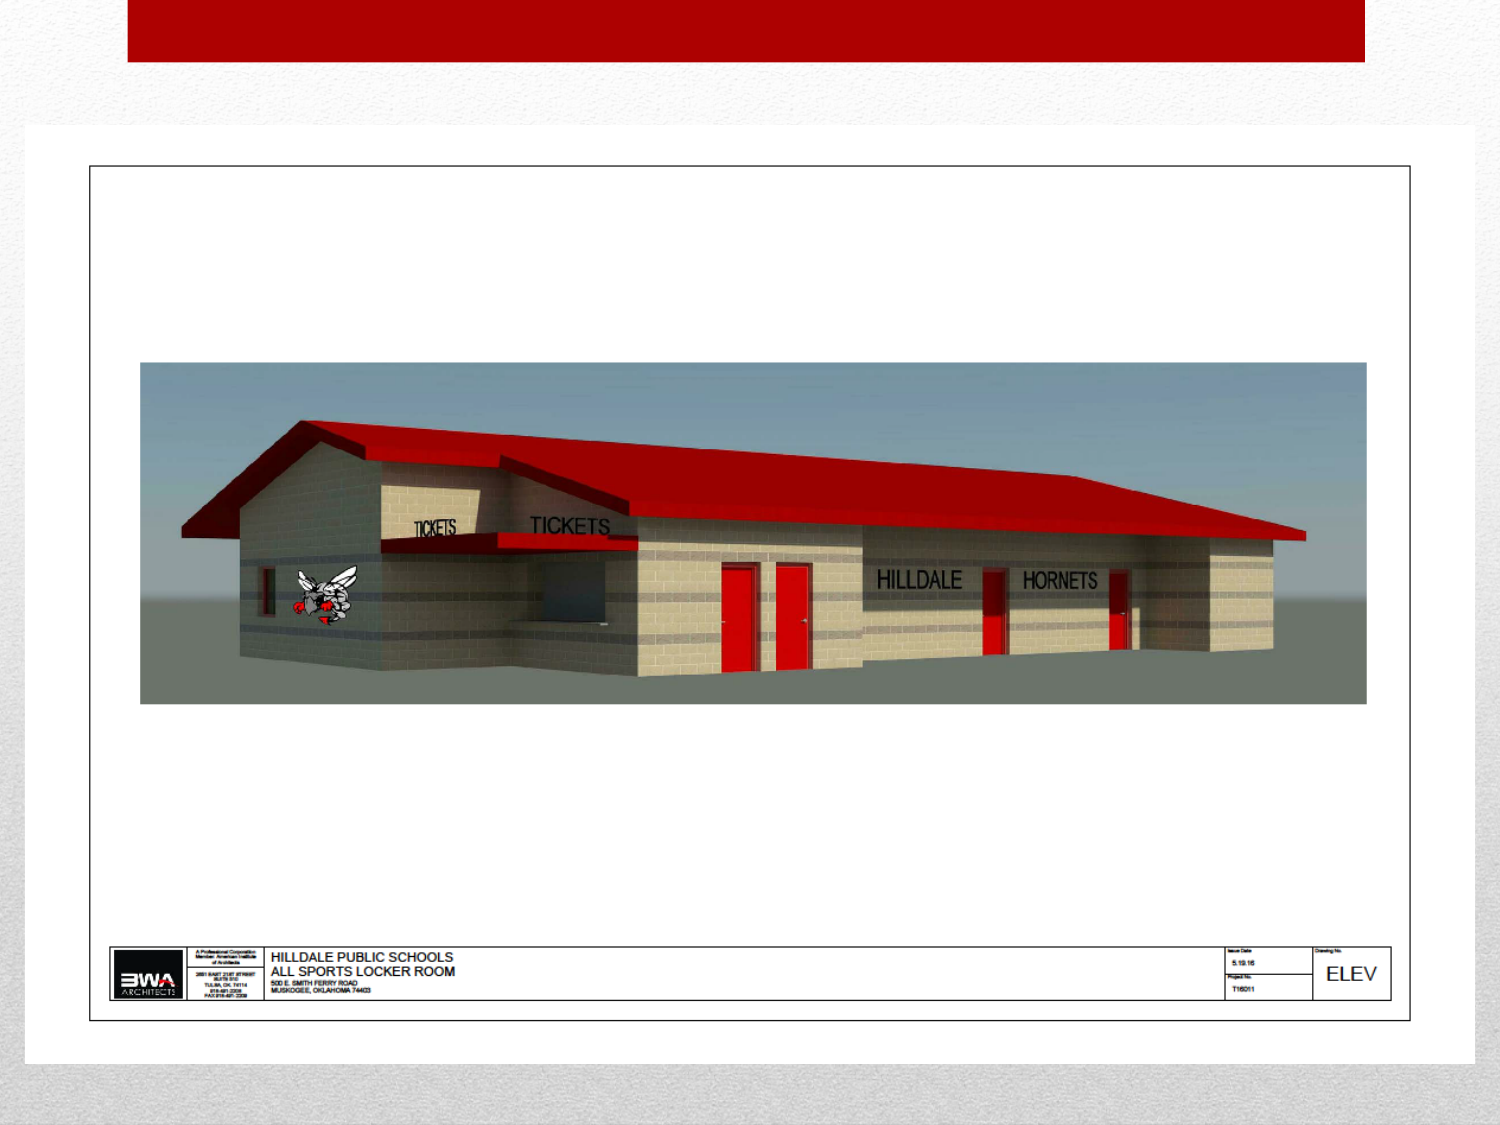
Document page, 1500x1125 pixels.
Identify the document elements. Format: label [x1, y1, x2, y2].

picture [24, 124, 1476, 1065]
